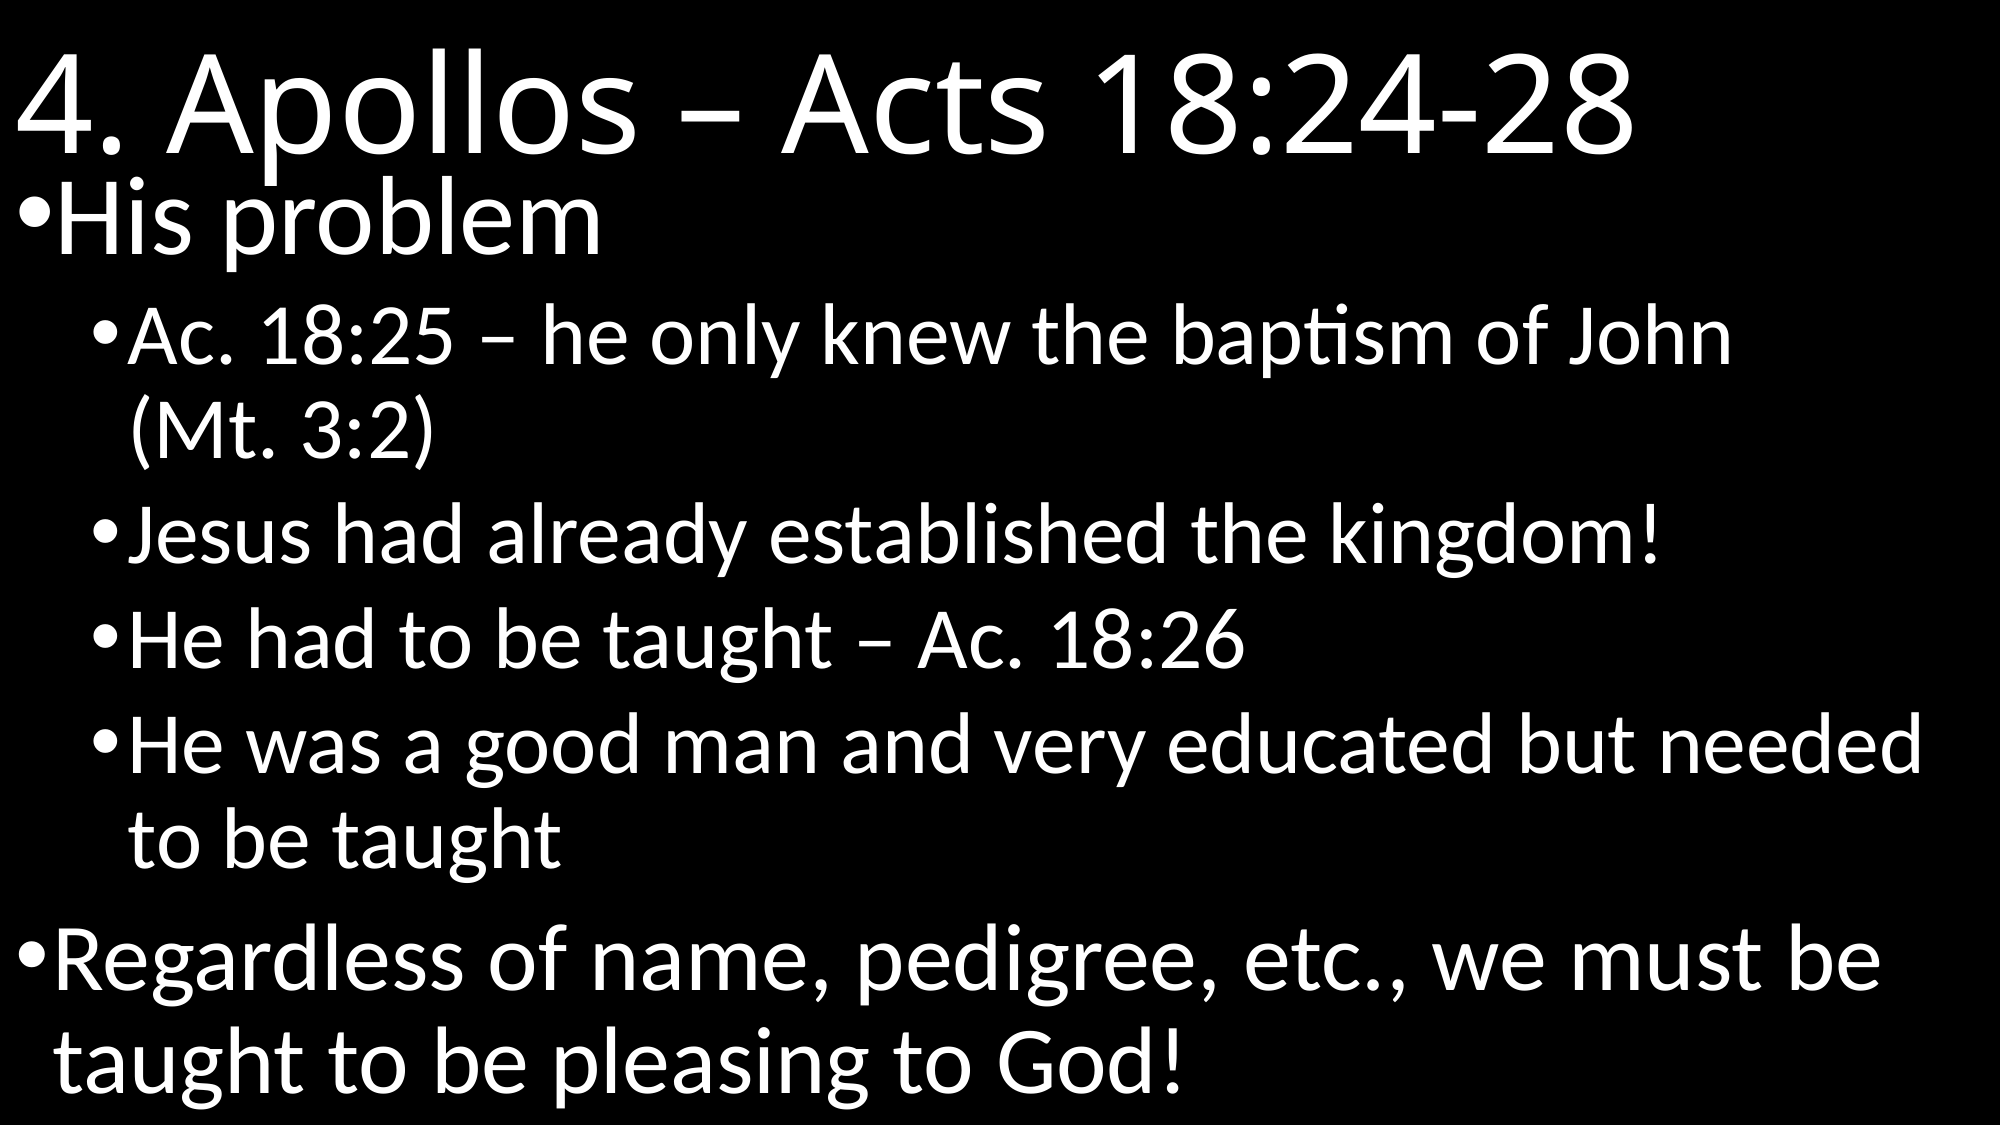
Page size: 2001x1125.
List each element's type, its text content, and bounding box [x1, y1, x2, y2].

list His problem Ac. 18:25 – he only knew the baptism of John (Mt. 3:2) Jesus had already established the kingdom! He had to be taught – Ac. 18:26 He was a good man and very educated but needed to be taught Regardless of name, pedigree, etc., we must be taught to be pleasing to God! [0, 149, 2000, 1125]
title 4. Apollos – Acts 18:24-28 [0, 0, 2000, 149]
